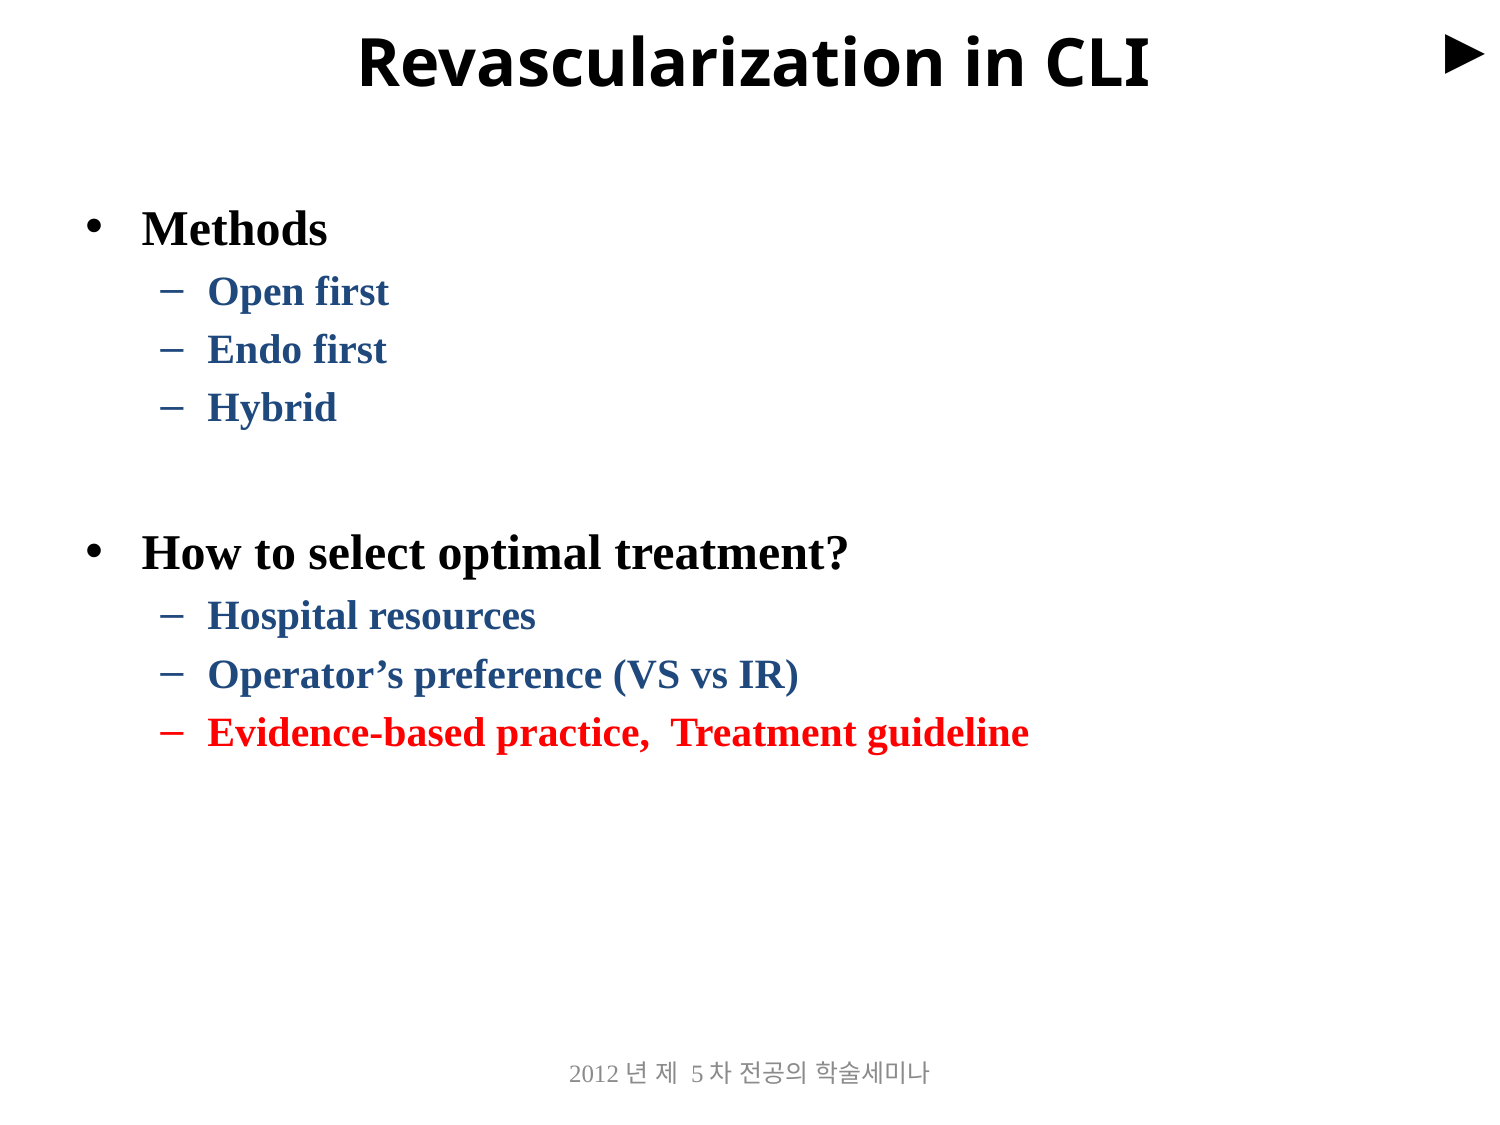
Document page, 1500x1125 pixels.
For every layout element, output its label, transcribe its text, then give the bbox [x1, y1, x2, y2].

footer 2012년 제 5차 전공의 학술세미나 [512, 1042, 988, 1103]
text_box ► [1417, 0, 1500, 95]
title Revascularization in CLI [70, 0, 1421, 119]
list Methods Open first Endo first Hybrid How to select optimal treatment? Hospital resources Operator’s preference (VS vs IR) Evidence-based practice, Treatment guideline [70, 187, 1421, 1032]
